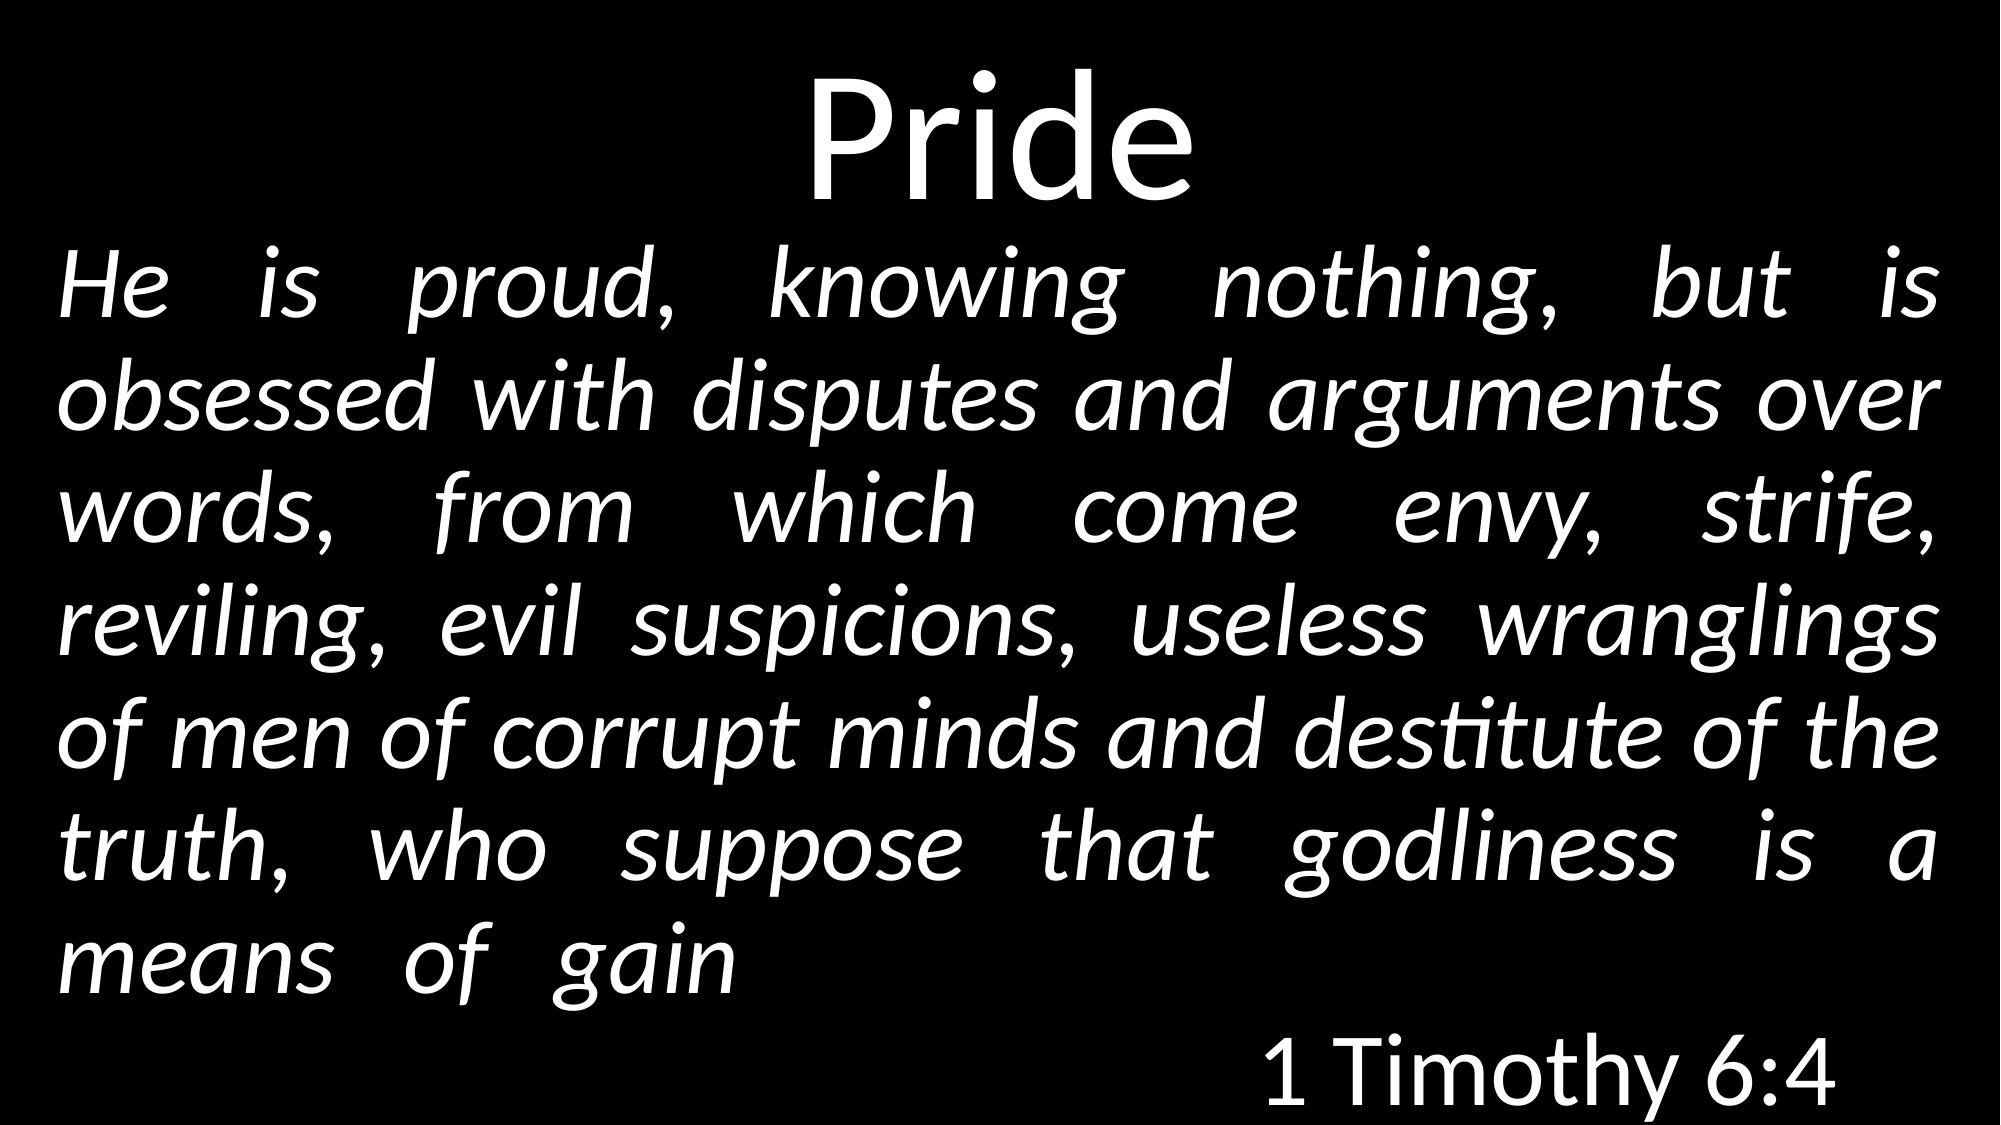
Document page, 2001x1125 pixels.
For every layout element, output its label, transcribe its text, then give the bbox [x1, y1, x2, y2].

list He is proud, knowing nothing, but is obsessed with disputes and arguments over words, from which come envy, strife, reviling, evil suspicions, useless wranglings of men of corrupt minds and destitute of the truth, who suppose that godliness is a means of gain 1 Timothy 6:4 [41, 220, 1959, 1125]
title Pride [0, 0, 2000, 278]
